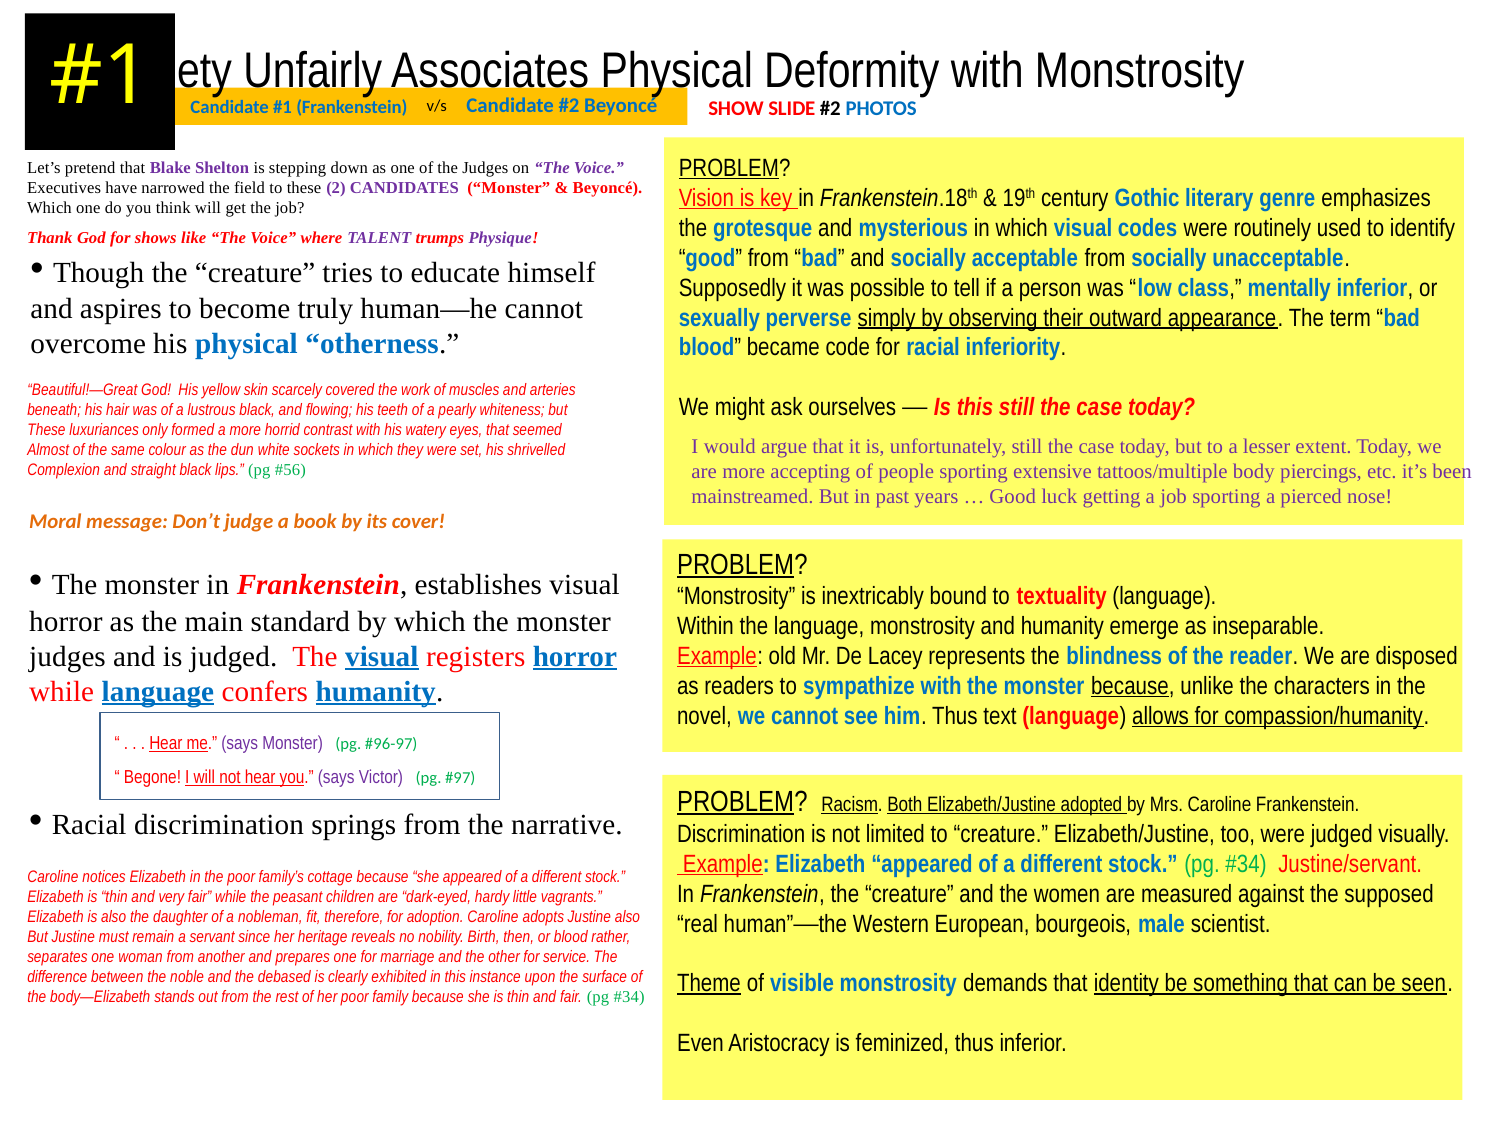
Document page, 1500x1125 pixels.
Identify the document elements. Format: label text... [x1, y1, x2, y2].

text_box The monster in Frankenstein, establishes visual horror as the main standard by which the monster judges and is judged. The visual registers horror while language confers humanity. [14, 549, 660, 715]
text_box PROBLEM? Vision is key in Frankenstein.18th & 19th century Gothic literary genre emphasizes the grotesque and mysterious in which visual codes were routinely used to identify “good” from “bad” and socially acceptable from socially unacceptable. Supposedly it was possible to tell if a person was “low class,” mentally inferior, or sexually perverse simply by observing their outward appearance. The term “bad blood” became code for racial inferiority. We might ask ourselves ― Is this still the case today? [663, 143, 1477, 429]
text_box Candidate #1 (Frankenstein) [204, 87, 422, 125]
text_box PROBLEM? “Monstrosity” is inextricably bound to textuality (language). Within the language, monstrosity and humanity emerge as inseparable. Example: old Mr. De Lacey represents the blindness of the reader. We are disposed as readers to sympathize with the monster because, unlike the characters in the novel, we cannot see him. Thus text (language) allows for compassion/humanity. [662, 537, 1475, 737]
text_box “Beautiful!―Great God! His yellow skin scarcely covered the work of muscles and arteries beneath; his hair was of a lustrous black, and flowing; his teeth of a pearly whiteness; but These luxuriances only formed a more horrid contrast with his watery eyes, that seemed Almost of the same colour as the dun white sockets in which they were set, his shrivelled Complexion and straight black lips.” (pg #56) [12, 371, 638, 486]
text_box Let’s pretend that Blake Shelton is stepping down as one of the Judges on “The Voice.” Executives have narrowed the field to these (2) CANDIDATES (“Monster” & Beyoncé). Which one do you think will get the job? Thank God for shows like “The Voice” where TALENT trumps Physique! [12, 149, 658, 255]
text_box Racial discrimination springs from the narrative. [14, 789, 675, 850]
text_box “ . . . Hear me.” (says Monster) (pg. #96-97) “ Begone! I will not hear you.” (says Victor) (pg. #97) [99, 712, 538, 829]
text_box Caroline notices Elizabeth in the poor family’s cottage because “she appeared of a different stock.” Elizabeth is “thin and very fair” while the peasant children are “dark-eyed, hardy little vagrants.” Elizabeth is also the daughter of a nobleman, fit, therefore, for adoption. Caroline adopts Justine also But Justine must remain a servant since her heritage reveals no nobility. Birth, then, or blood rather, separates one woman from another and prepares one for marriage and the other for service. The difference between the noble and the debased is clearly exhibited in this instance upon the surface of the body―Elizabeth stands out from the rest of her poor family because she is thin and fair. (pg #34) [12, 858, 663, 1014]
text_box [660, 537, 1465, 754]
text_box I would argue that it is, unfortunately, still the case today, but to a lesser extent. Today, we are more accepting of people sporting extensive tattoos/multiple body piercings, etc. it’s been mainstreamed. But in past years … Good luck getting a job sporting a pierced nose! [676, 425, 1488, 515]
text_box [204, 105, 689, 127]
text_box [660, 1014, 1465, 1102]
text_box Candidate #2 Beyoncé [451, 84, 673, 125]
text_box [0, 12, 201, 175]
text_box v/s [422, 87, 451, 123]
text_box [98, 710, 502, 802]
text_box Society Unfairly Associates Physical Deformity with Monstrosity [83, 0, 1449, 105]
text_box Though the “creature” tries to educate himself and aspires to become truly human―he cannot overcome his physical “otherness.” [15, 237, 612, 368]
text_box PROBLEM? Racism. Both Elizabeth/Justine adopted by Mrs. Caroline Frankenstein. Discrimination is not limited to “creature.” Elizabeth/Justine, too, were judged visually. Example: Elizabeth “appeared of a different stock.” (pg. #34) Justine/servant. In Frankenstein, the “creature” and the women are measured against the supposed “real human”—the Western European, bourgeois, male scientist. Theme of visible monstrosity demands that identity be something that can be seen. Even Aristocracy is feminized, thus inferior. [662, 774, 1475, 1065]
text_box Moral message: Don’t judge a book by its cover! [14, 500, 461, 540]
text_box [662, 135, 1466, 527]
text_box SHOW SLIDE #2 PHOTOS [693, 87, 932, 128]
